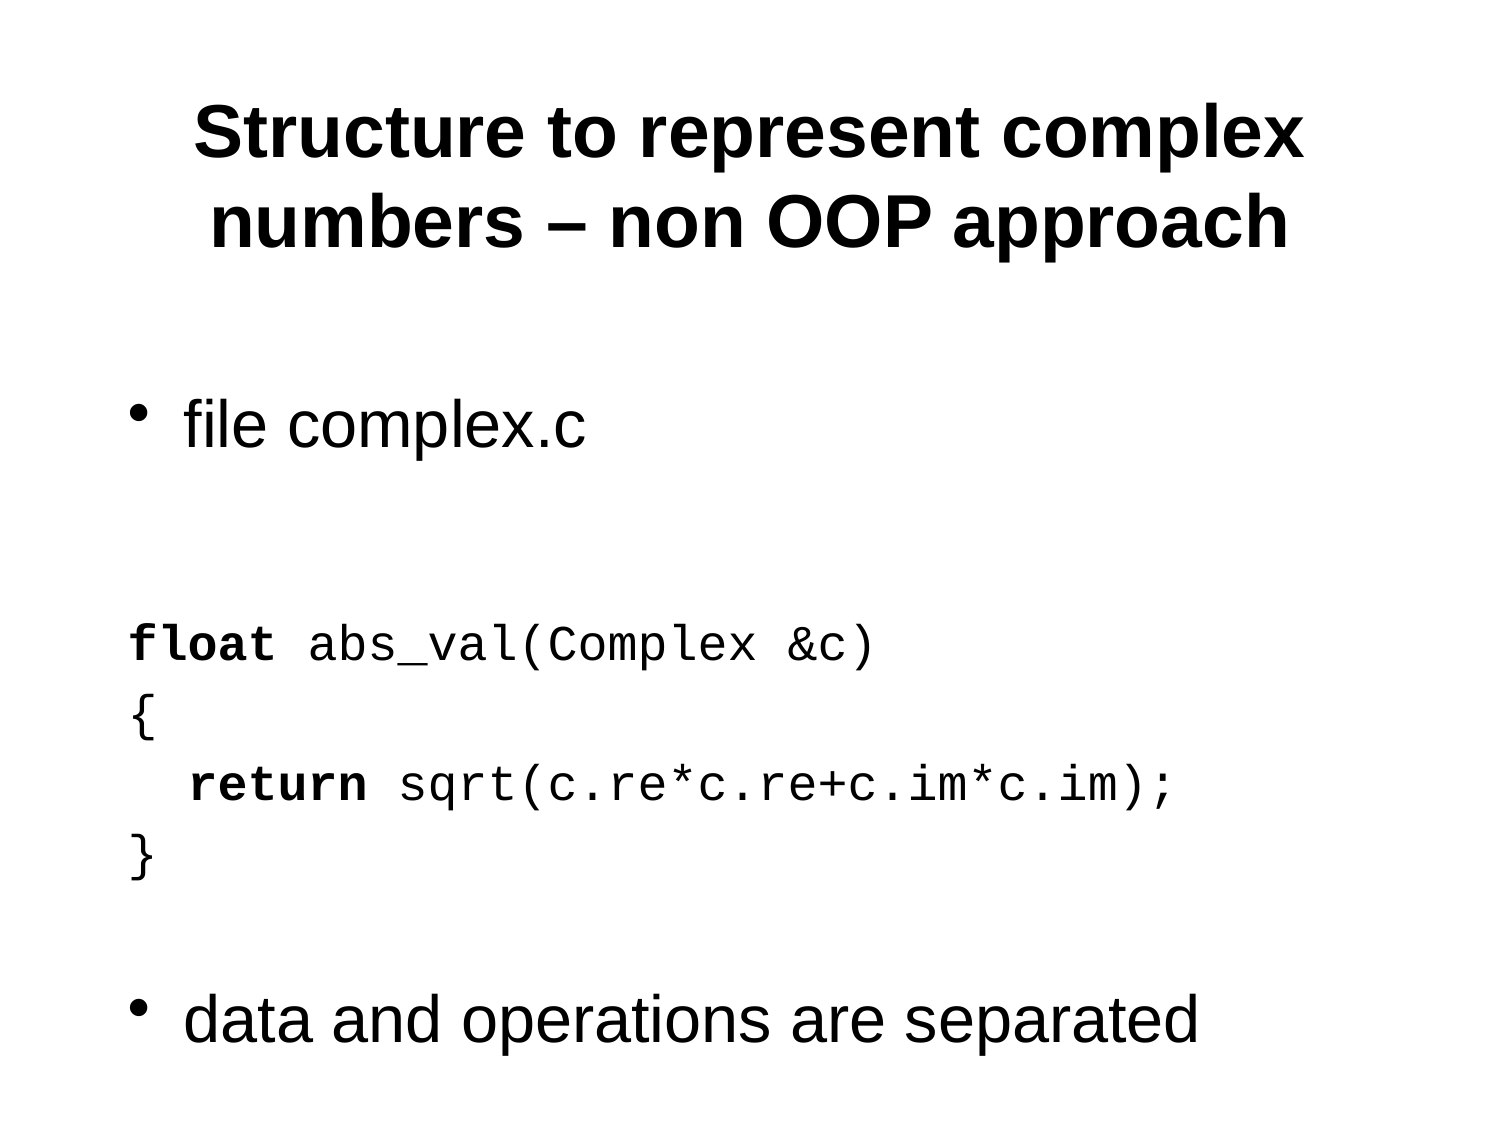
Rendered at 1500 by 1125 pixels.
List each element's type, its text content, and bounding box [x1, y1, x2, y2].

list file complex.c float abs_val(Complex &c) { return sqrt(c.re*c.re+c.im*c.im); } data and operations are separated [112, 373, 1400, 1071]
title Structure to represent complex numbers – non OOP approach [112, 66, 1388, 279]
